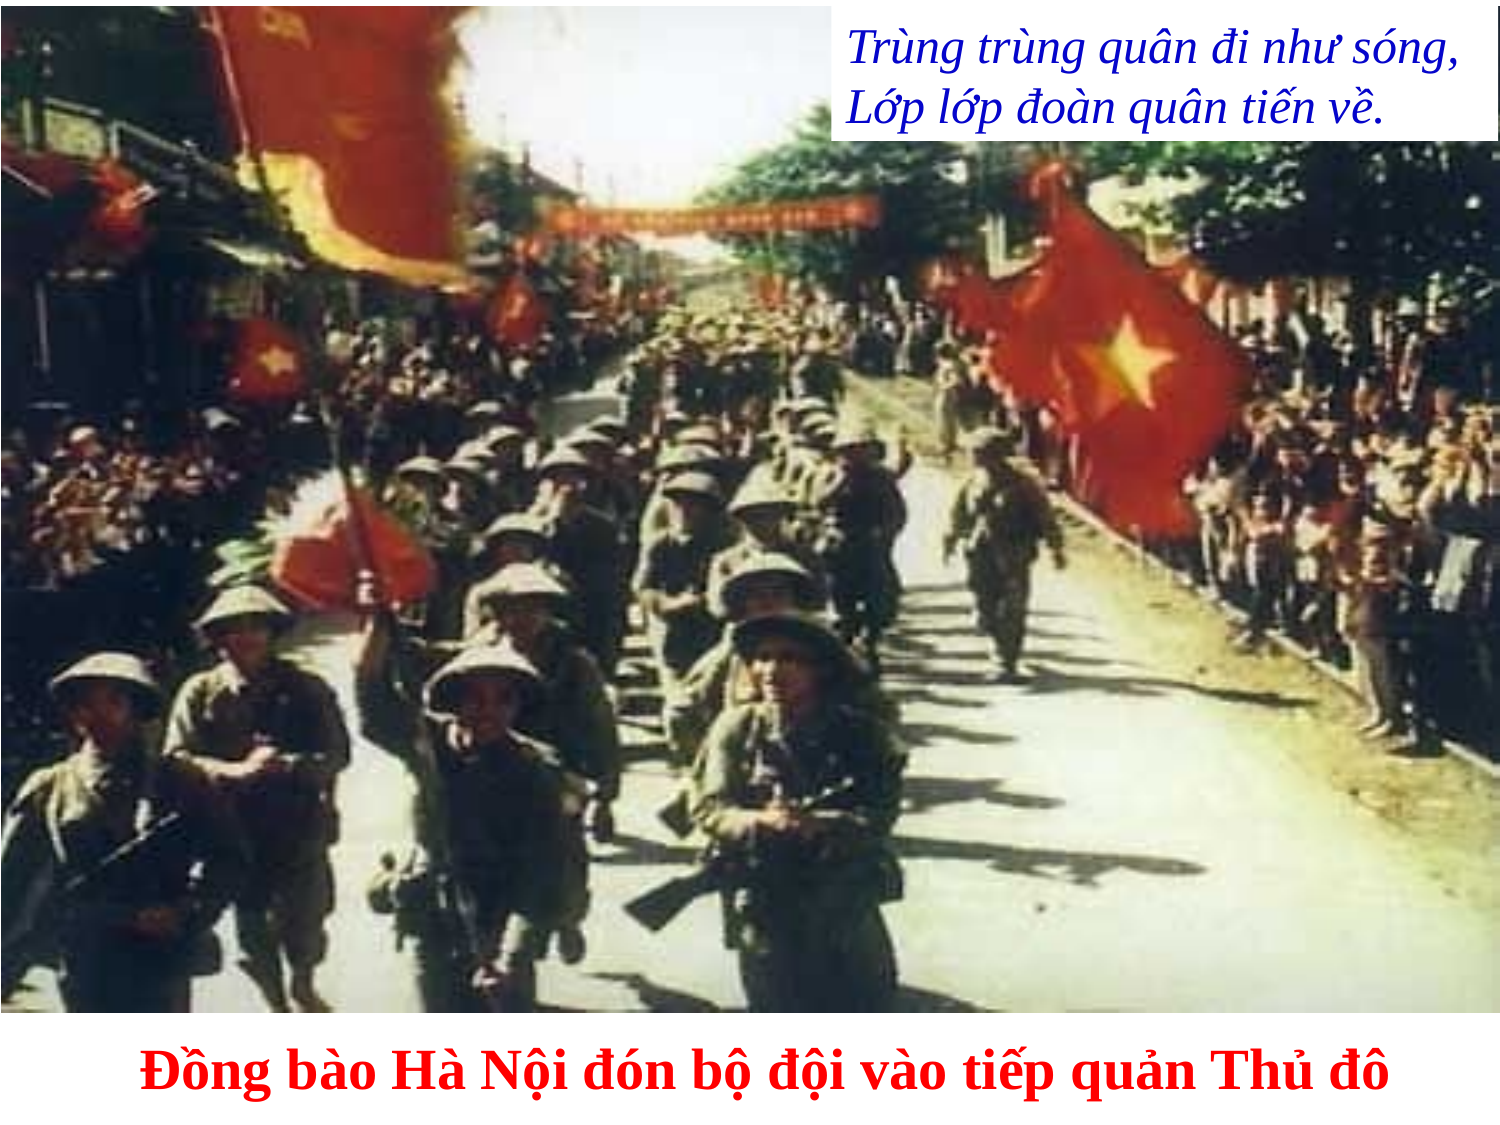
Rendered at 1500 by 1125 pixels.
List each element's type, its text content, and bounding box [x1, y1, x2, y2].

picture [1, 6, 1500, 1013]
text_box Đồng bào Hà Nội đón bộ đội vào tiếp quản Thủ đô [27, 1037, 1500, 1109]
